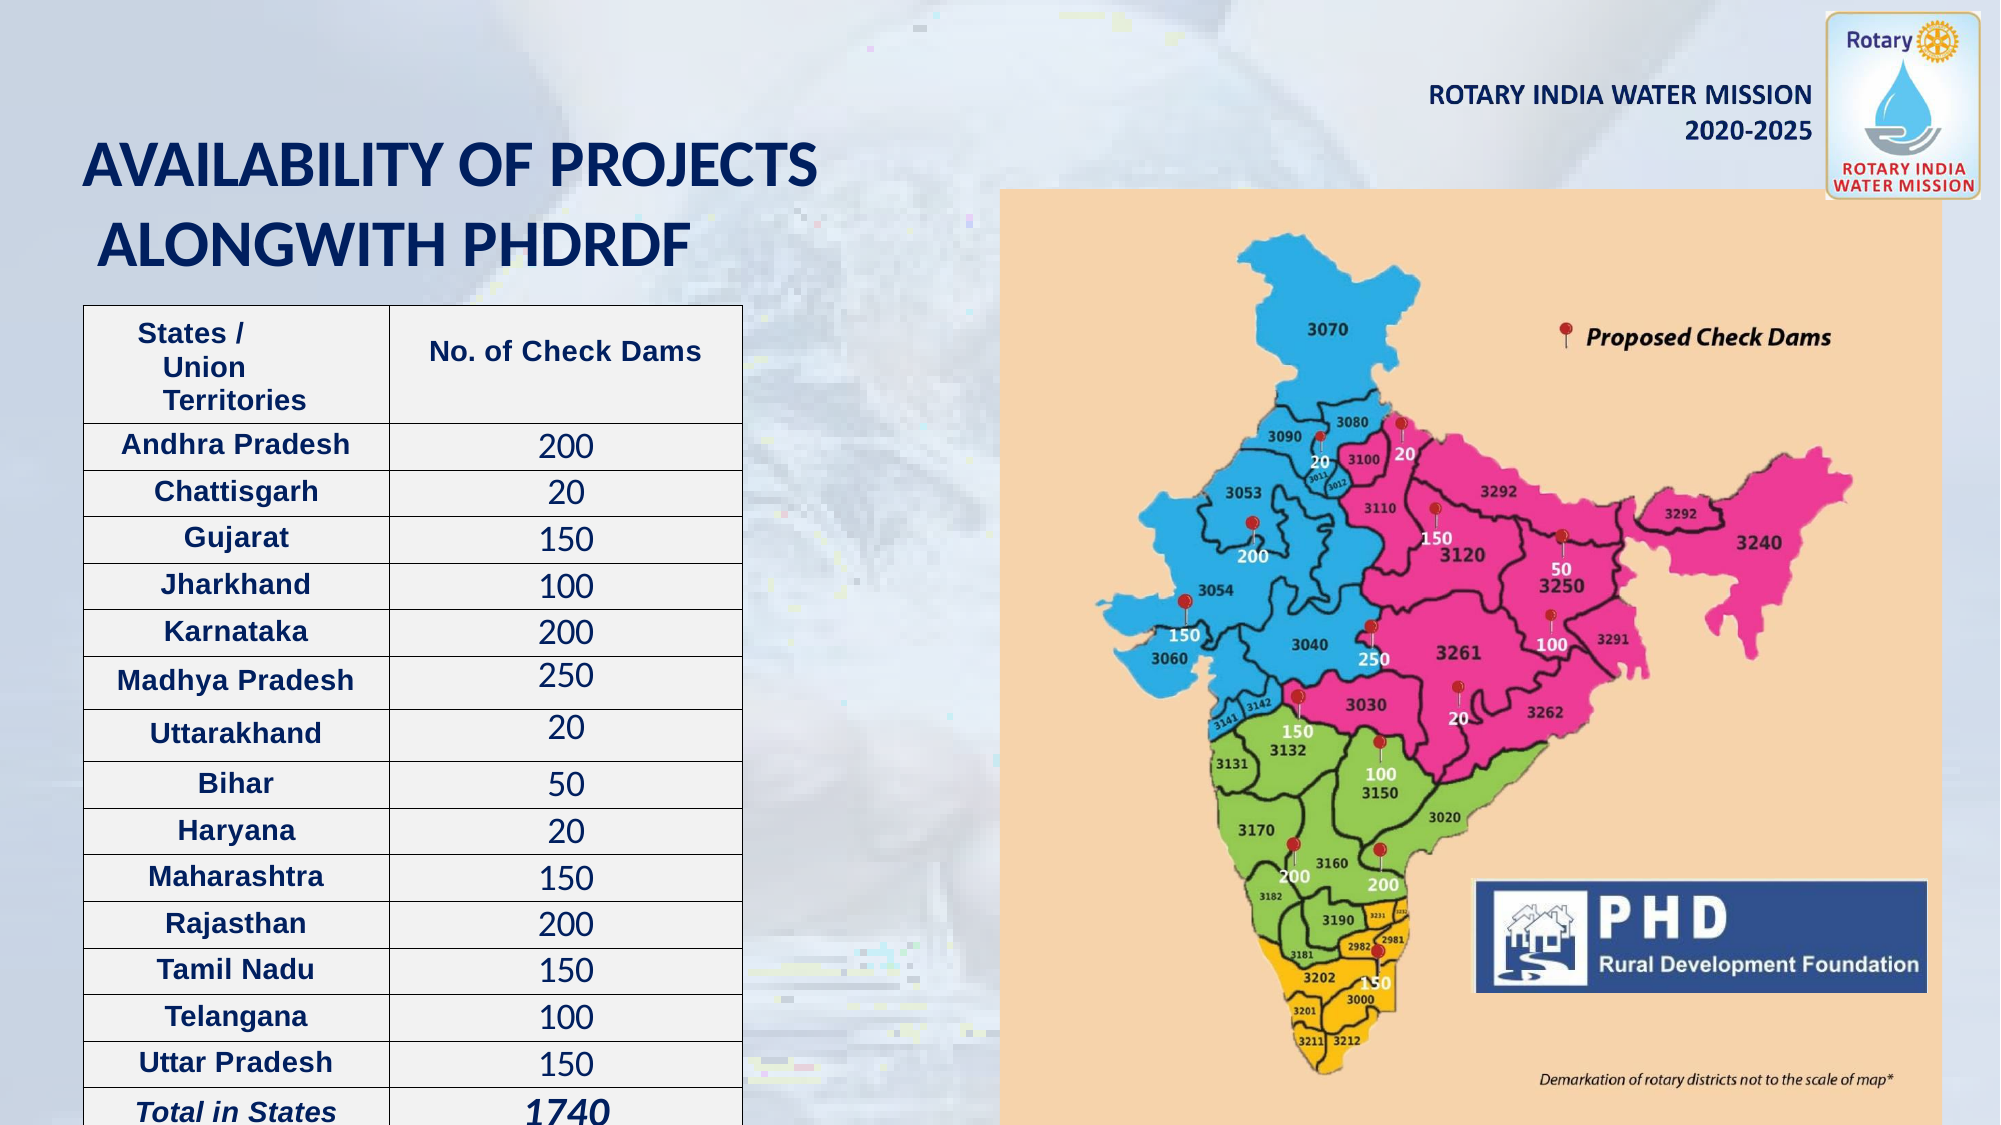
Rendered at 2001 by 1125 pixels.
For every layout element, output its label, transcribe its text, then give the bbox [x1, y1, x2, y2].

table_cell 20 [390, 471, 742, 516]
table_cell 50 [390, 762, 742, 808]
table_cell Uttarakhand [84, 710, 389, 761]
table_cell 250 [390, 657, 742, 709]
table_cell 20 [390, 710, 742, 761]
table_cell Rajasthan [84, 902, 389, 948]
table_cell Chattisgarh [84, 471, 389, 516]
table_cell Maharashtra [84, 855, 389, 901]
table_cell 1740 [390, 1088, 742, 1125]
table_cell Bihar [84, 762, 389, 808]
table_cell 200 [390, 902, 742, 948]
table_cell Haryana [84, 809, 389, 854]
table_cell Gujarat [84, 517, 389, 563]
table_cell 200 [390, 424, 742, 470]
text_box [1470, 878, 1928, 993]
table_cell Madhya Pradesh [84, 657, 389, 709]
table_cell Total in States [84, 1088, 389, 1125]
table_cell 150 [390, 517, 742, 563]
table_cell 200 [390, 610, 742, 656]
text_box [1410, 11, 1981, 200]
text_box [999, 189, 1943, 1125]
table_cell Andhra Pradesh [84, 424, 389, 470]
table_cell Telangana [84, 995, 389, 1041]
table_cell Jharkhand [84, 564, 389, 609]
table_cell Tamil Nadu [84, 949, 389, 994]
table_cell 150 [390, 949, 742, 994]
table_header No. of Check Dams [390, 306, 742, 423]
text_box [0, 0, 2000, 1125]
table_cell 100 [390, 995, 742, 1041]
table_cell 20 [390, 809, 742, 854]
table_header States / Union Territories [84, 306, 389, 423]
table_cell Uttar Pradesh [84, 1042, 389, 1087]
table_cell 150 [390, 855, 742, 901]
title AVAILABILITY OF PROJECTS ALONGWITH PHDRDF [80, 114, 831, 308]
table_cell Karnataka [84, 610, 389, 656]
table_cell 100 [390, 564, 742, 609]
table_cell 150 [390, 1042, 742, 1087]
